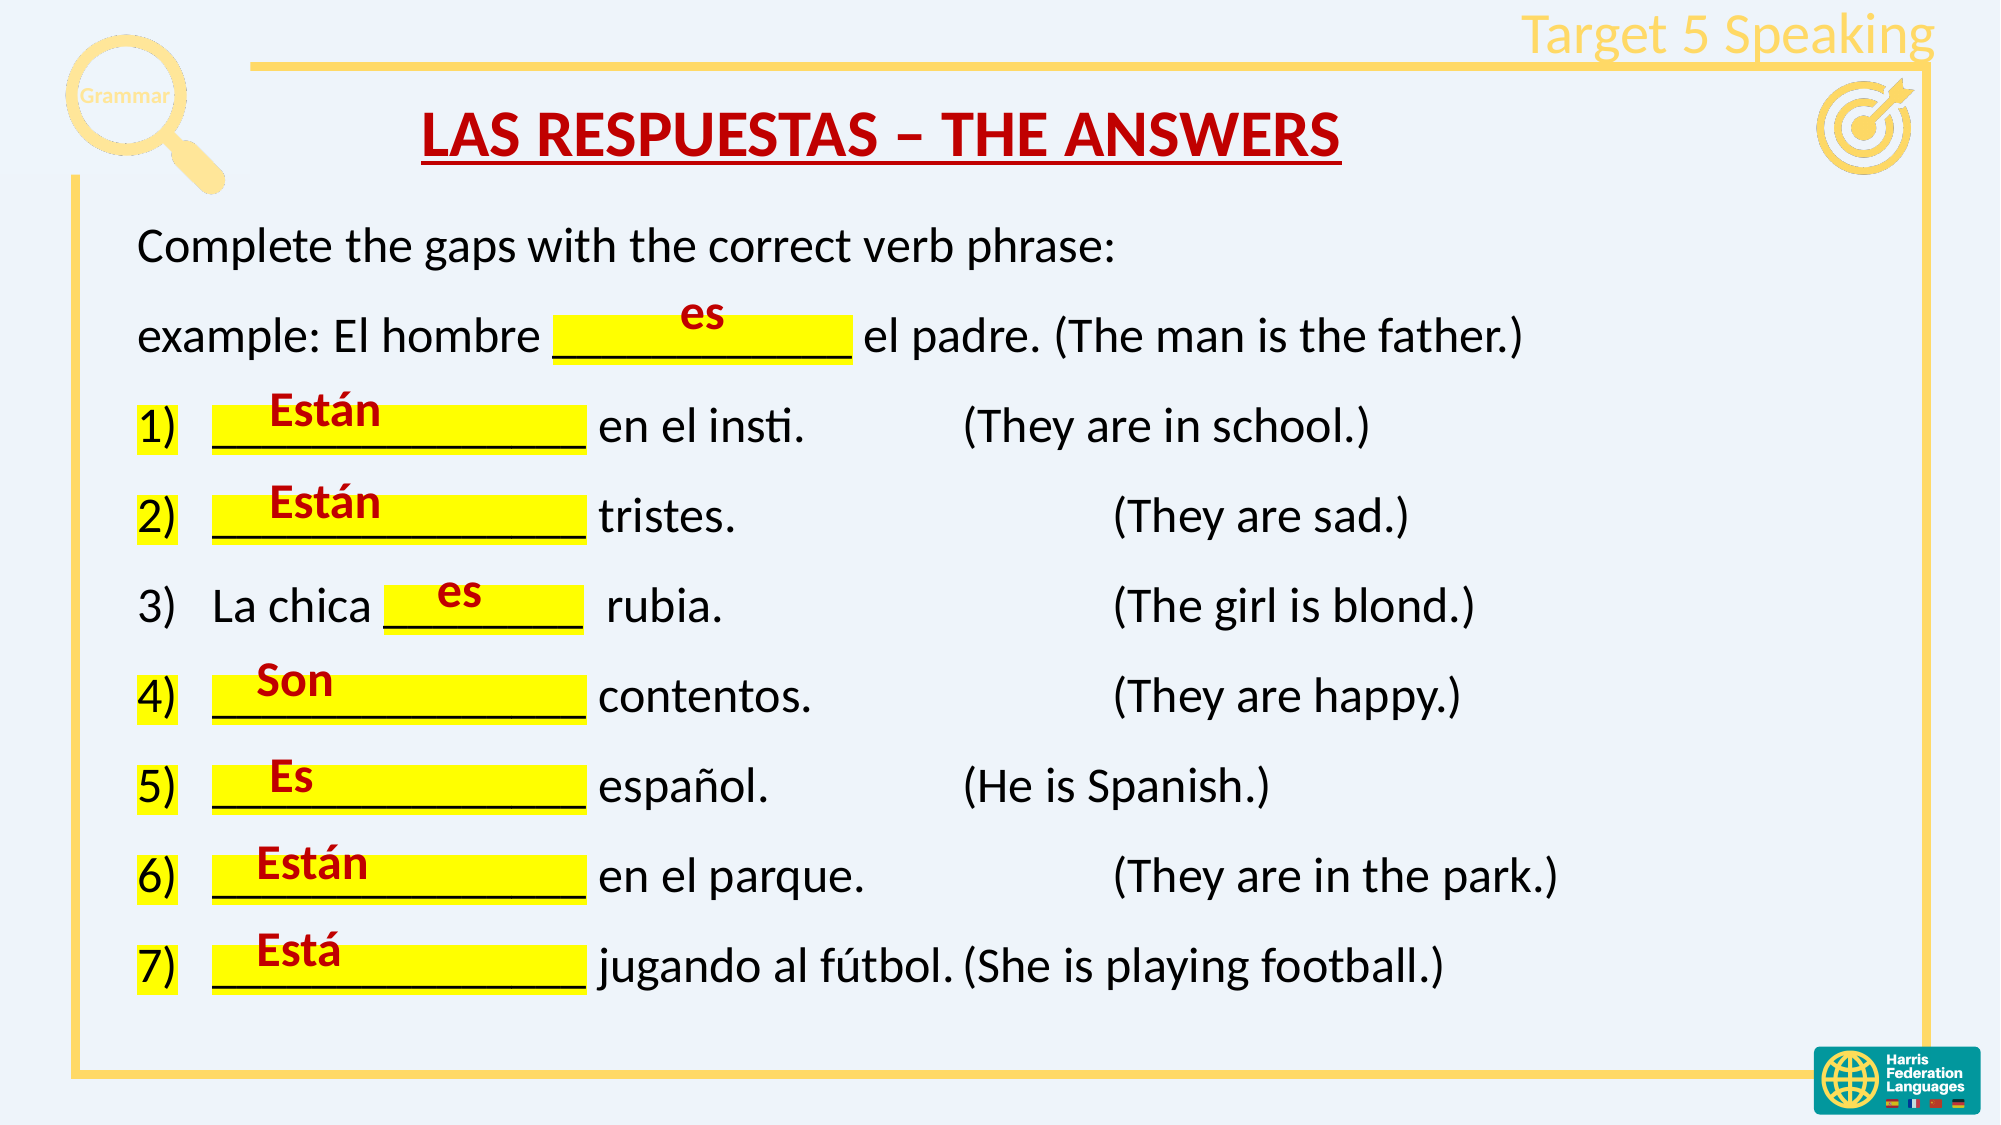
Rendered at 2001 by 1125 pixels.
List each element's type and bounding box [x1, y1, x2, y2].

text_box [48, 17, 242, 211]
text_box [0, 0, 1981, 1115]
